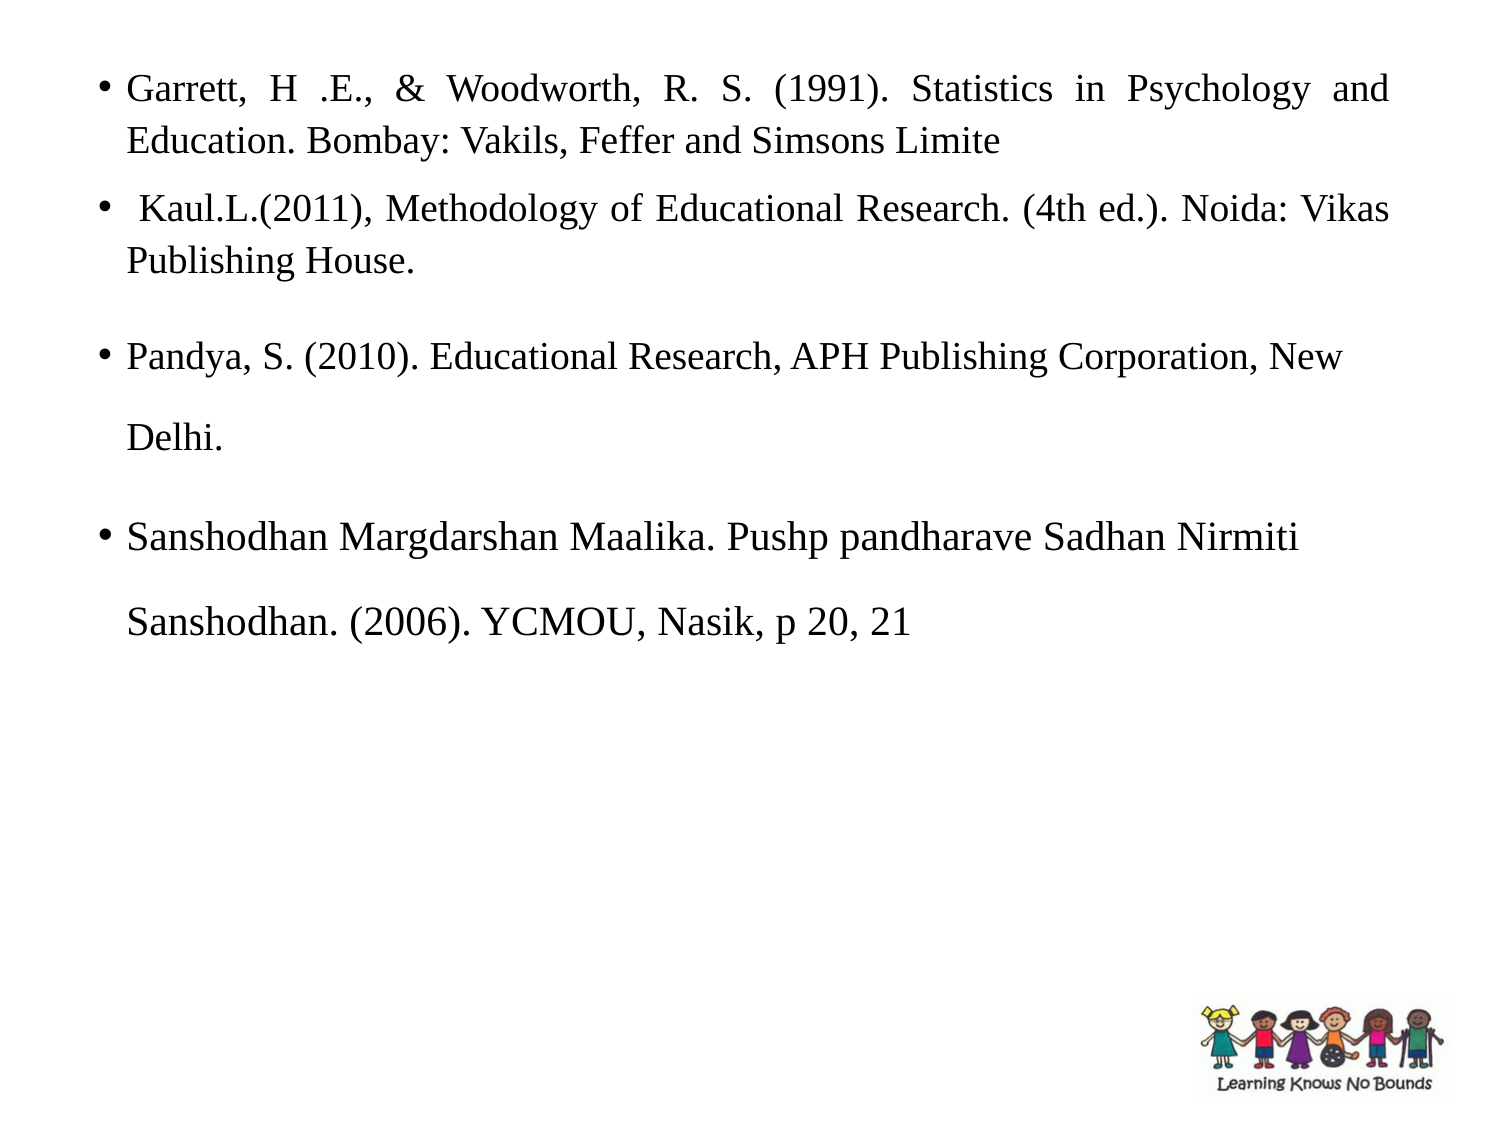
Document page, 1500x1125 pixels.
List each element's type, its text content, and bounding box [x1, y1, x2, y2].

picture [1407, 993, 1454, 1103]
list Garrett, H .E., & Woodworth, R. S. (1991). Statistics in Psychology and Education. Bombay: Vakils, Feffer and Simsons Limite Kaul.L.(2011), Methodology of Educational Research. (4th ed.). Noida: Vikas Publishing House. Pandya, S. (2010). Educational Research, APH Publishing Corporation, New Delhi. Sanshodhan Margdarshan Maalika. Pushp pandharave Sadhan Nirmiti Sanshodhan. (2006). YCMOU, Nasik, p 20, 21 [83, 50, 1407, 1125]
